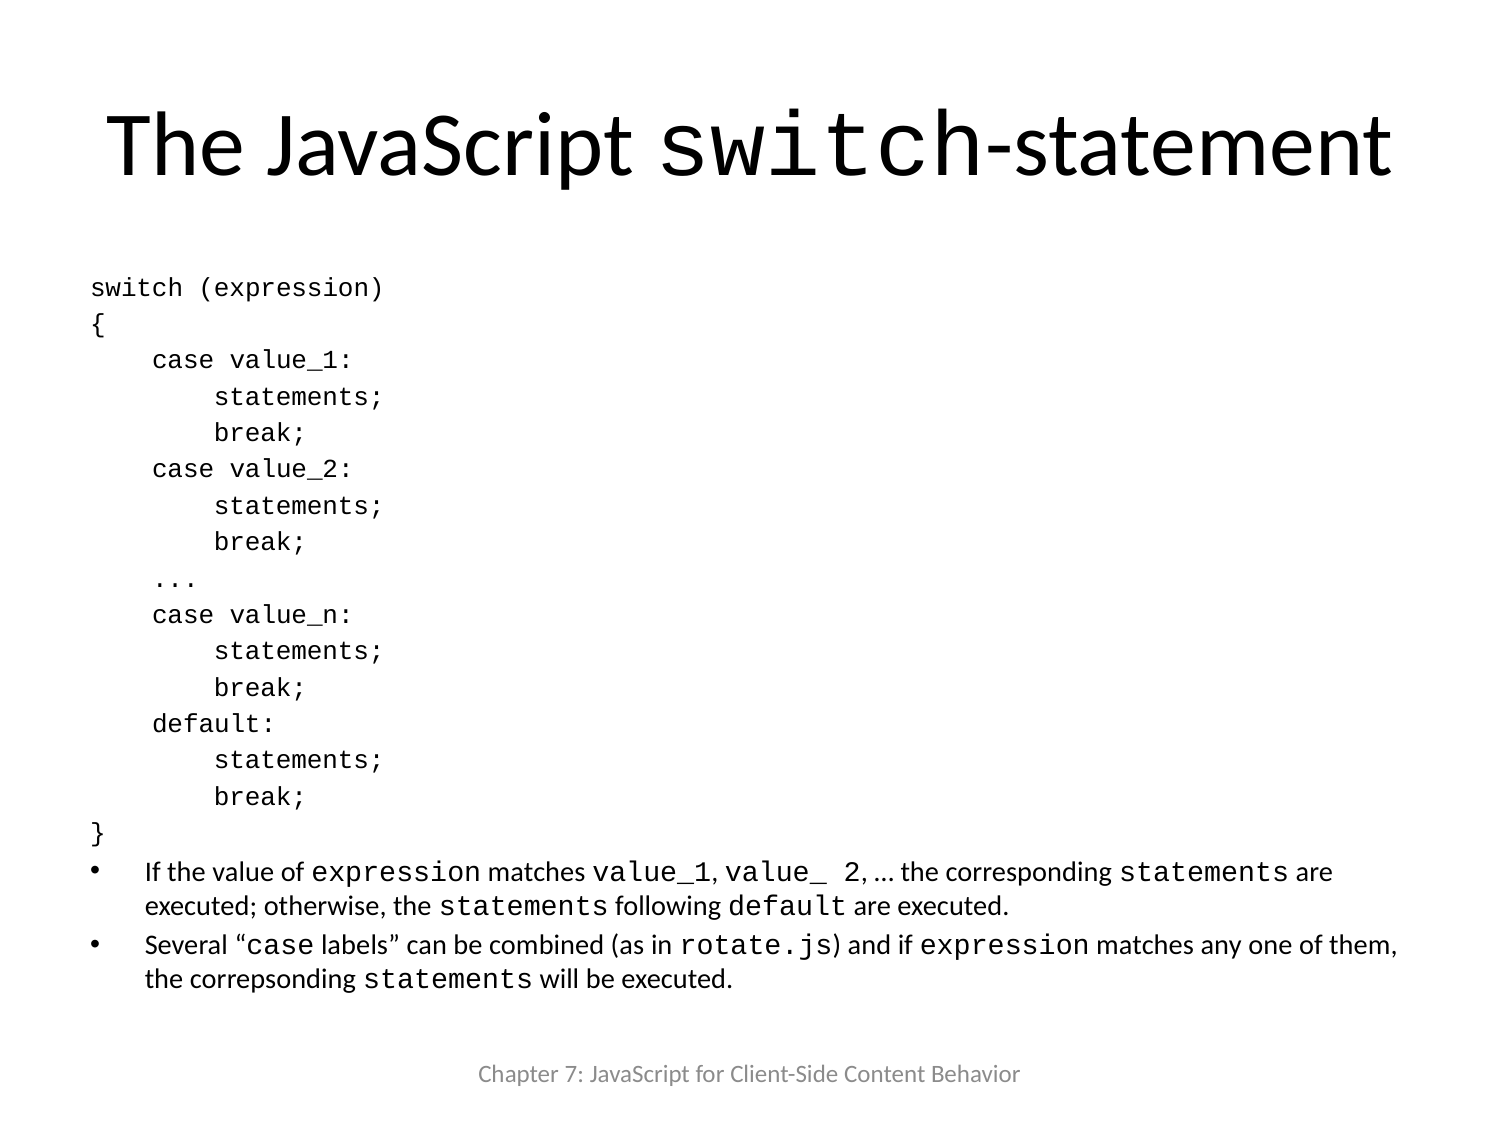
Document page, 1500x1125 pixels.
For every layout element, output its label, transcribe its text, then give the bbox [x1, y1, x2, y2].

title The JavaScript switch-statement [75, 45, 1425, 233]
list switch (expression) { case value_1: statements; break; case value_2: statements; break; ... case value_n: statements; break; default: statements; break; } If the value of expression matches value_1, value_ 2, … the corresponding statements are executed; otherwise, the statements following default are executed. Several “case labels” can be combined (as in rotate.js) and if expression matches any one of them, the correpsonding statements will be executed. [75, 262, 1425, 1005]
footer Chapter 7: JavaScript for Client-Side Content Behavior [425, 1042, 1075, 1103]
